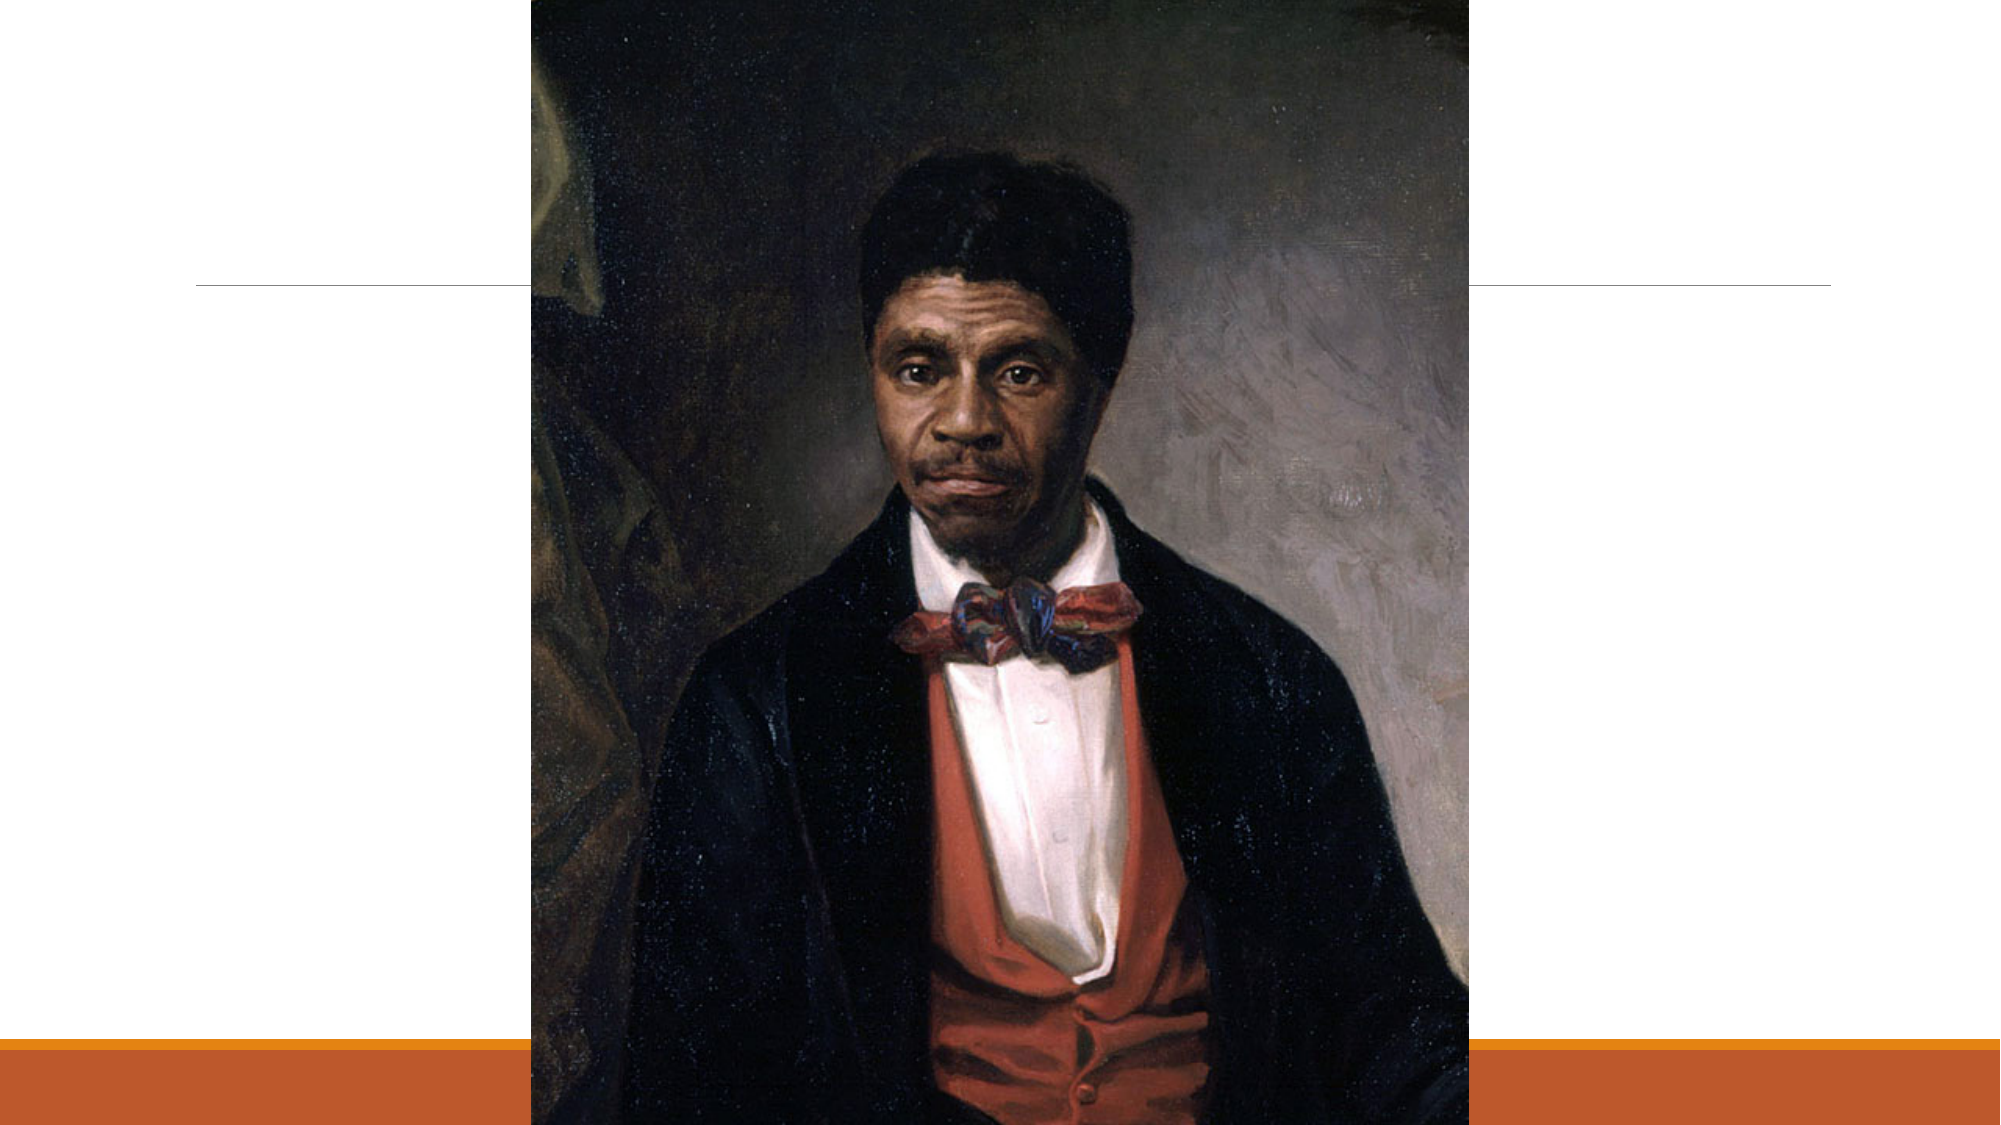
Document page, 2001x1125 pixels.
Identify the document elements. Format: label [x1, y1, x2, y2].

picture [530, 0, 1470, 1125]
